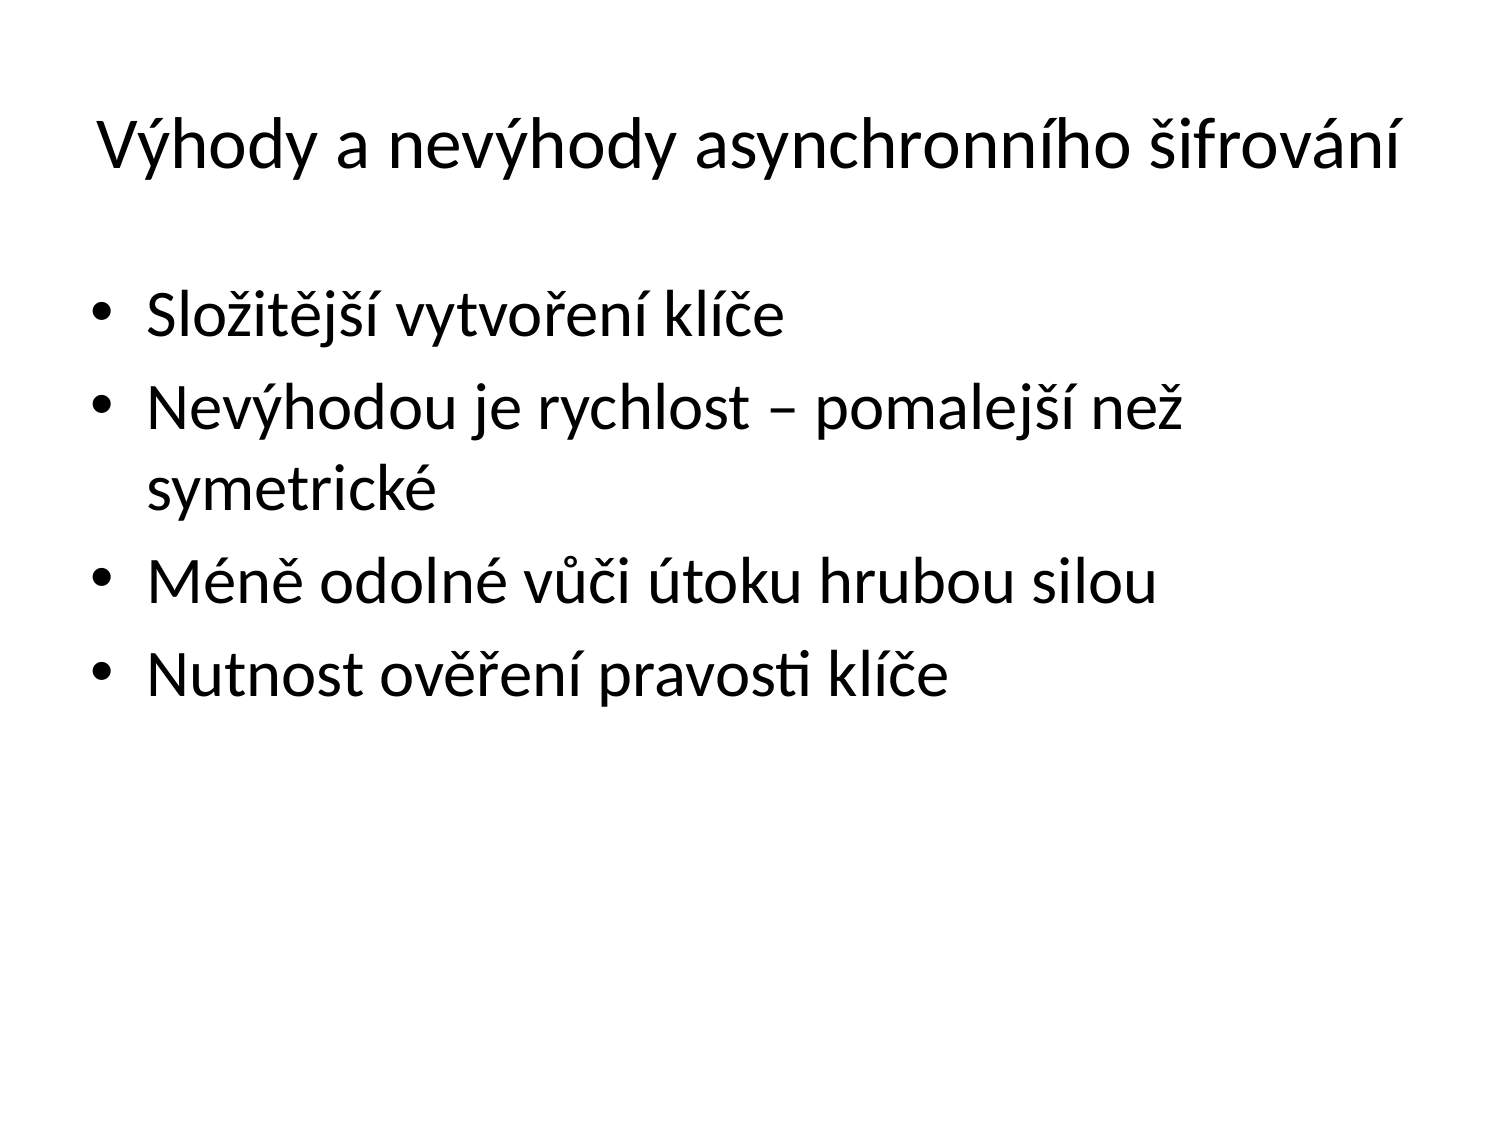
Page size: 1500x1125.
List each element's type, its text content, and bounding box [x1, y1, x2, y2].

list Složitější vytvoření klíče Nevýhodou je rychlost – pomalejší než symetrické Méně odolné vůči útoku hrubou silou Nutnost ověření pravosti klíče [75, 262, 1425, 1005]
title Výhody a nevýhody asynchronního šifrování [75, 45, 1425, 233]
